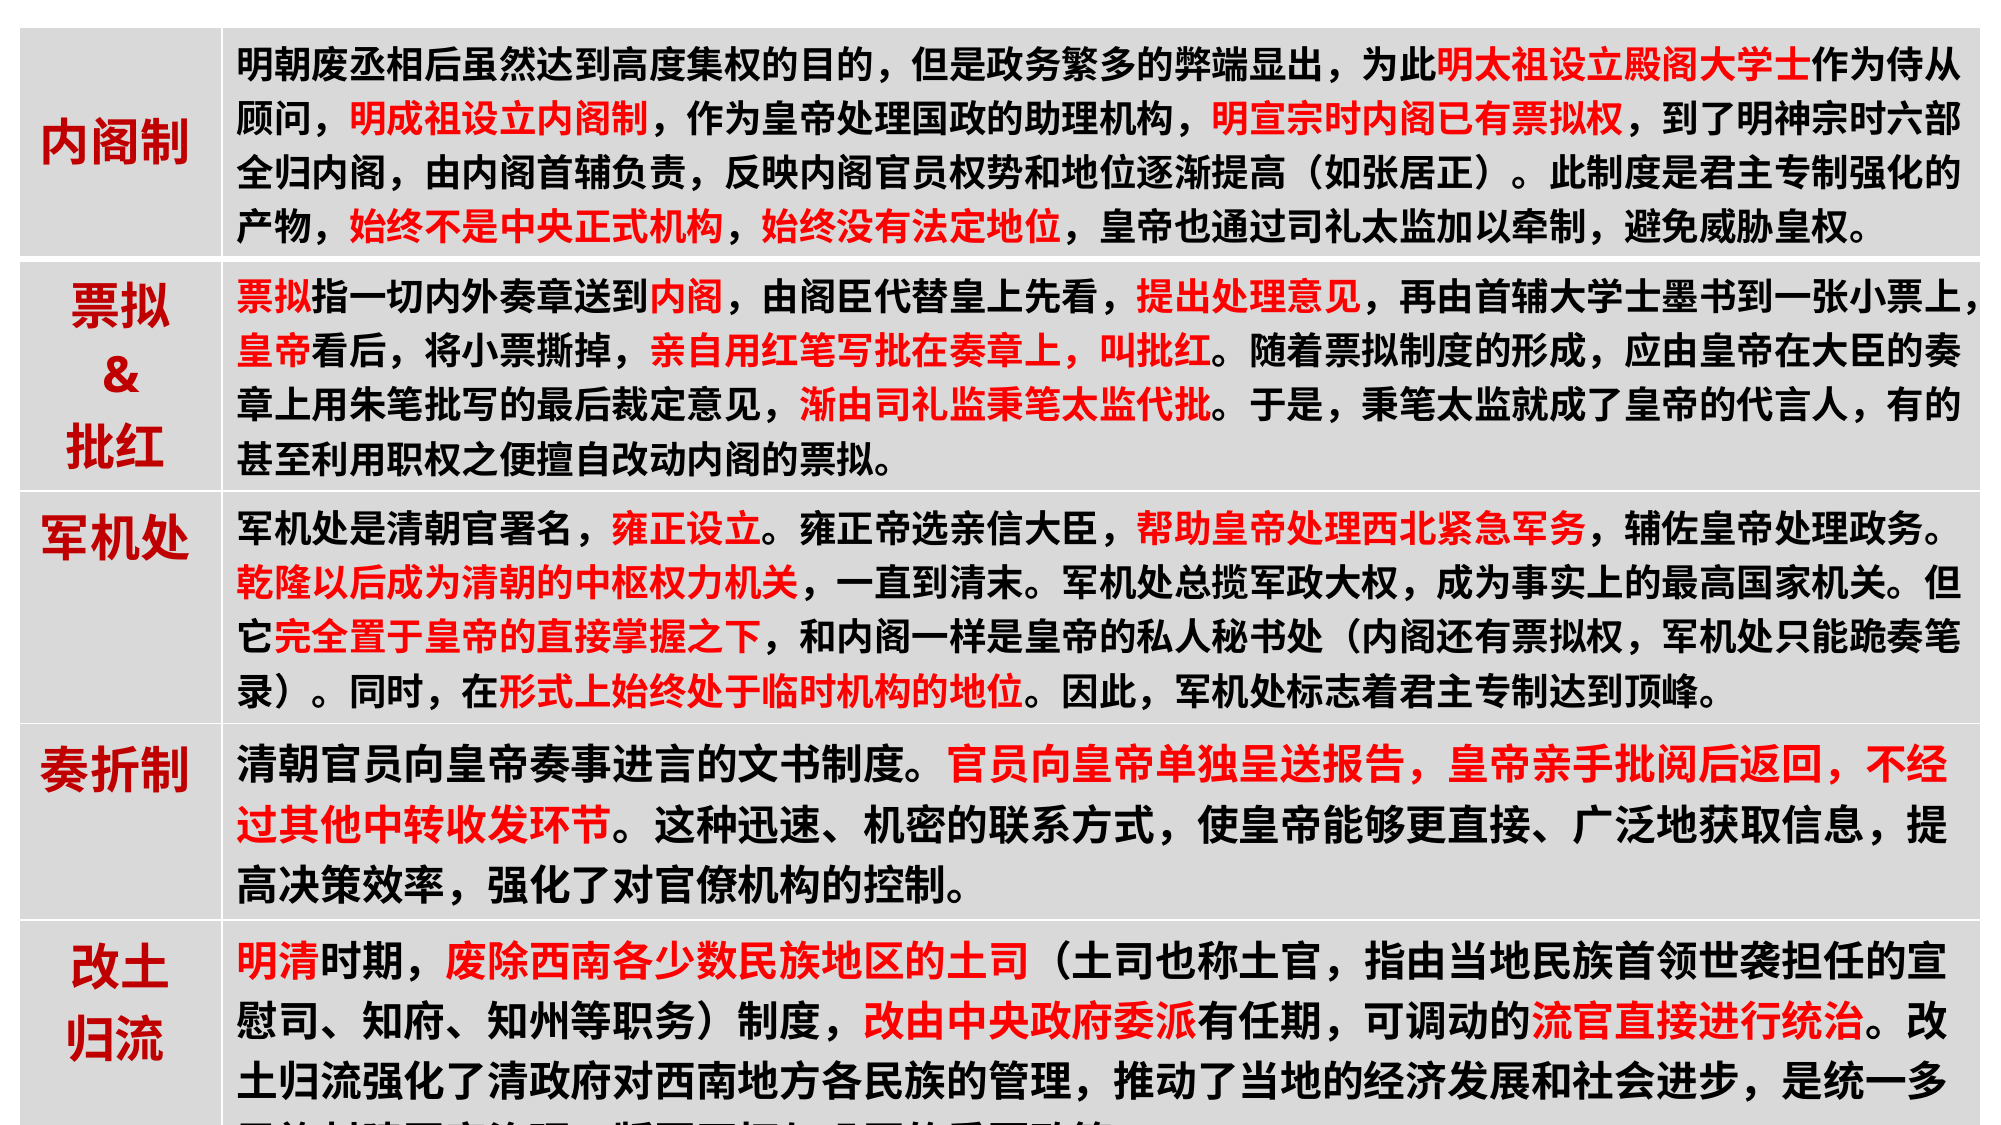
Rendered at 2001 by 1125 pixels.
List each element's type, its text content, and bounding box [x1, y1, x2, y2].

table_cell 明清时期，废除西南各少数民族地区的土司（土司也称土官，指由当地民族首领世袭担任的宣慰司、知府、知州等职务）制度，改由中央政府委派有任期，可调动的流官直接进行统治。改土归流强化了清政府对西南地方各民族的管理，推动了当地的经济发展和社会进步，是统一多民族封建国家治理、版图开拓与巩固的重要政策。 [223, 921, 1980, 1125]
table_cell 票拟指一切内外奏章送到内阁，由阁臣代替皇上先看，提出处理意见，再由首辅大学士墨书到一张小票上，皇帝看后，将小票撕掉，亲自用红笔写批在奏章上，叫批红。随着票拟制度的形成，应由皇帝在大臣的奏章上用朱笔批写的最后裁定意见，渐由司礼监秉笔太监代批。于是，秉笔太监就成了皇帝的代言人，有的甚至利用职权之便擅自改动内阁的票拟。 [223, 262, 1980, 490]
table_cell 票拟 & 批红 [20, 262, 221, 490]
table_cell 军机处是清朝官署名，雍正设立。雍正帝选亲信大臣，帮助皇帝处理西北紧急军务，辅佐皇帝处理政务。乾隆以后成为清朝的中枢权力机关，一直到清末。军机处总揽军政大权，成为事实上的最高国家机关。但它完全置于皇帝的直接掌握之下，和内阁一样是皇帝的私人秘书处（内阁还有票拟权，军机处只能跪奏笔录）。同时，在形式上始终处于临时机构的地位。因此，军机处标志着君主专制达到顶峰。 [223, 492, 1980, 723]
table_cell 清朝官员向皇帝奏事进言的文书制度。官员向皇帝单独呈送报告，皇帝亲手批阅后返回，不经过其他中转收发环节。这种迅速、机密的联系方式，使皇帝能够更直接、广泛地获取信息，提高决策效率，强化了对官僚机构的控制。 [223, 724, 1980, 919]
table_header 明朝废丞相后虽然达到高度集权的目的，但是政务繁多的弊端显出，为此明太祖设立殿阁大学士作为侍从顾问，明成祖设立内阁制，作为皇帝处理国政的助理机构，明宣宗时内阁已有票拟权，到了明神宗时六部全归内阁，由内阁首辅负责，反映内阁官员权势和地位逐渐提高（如张居正）。此制度是君主专制强化的产物，始终不是中央正式机构，始终没有法定地位，皇帝也通过司礼太监加以牵制，避免威胁皇权。 [223, 28, 1980, 256]
table_cell 军机处 [20, 492, 221, 723]
table_cell 改土 归流 [20, 921, 221, 1125]
table_header 内阁制 [20, 28, 221, 256]
table_cell 奏折制 [20, 724, 221, 919]
